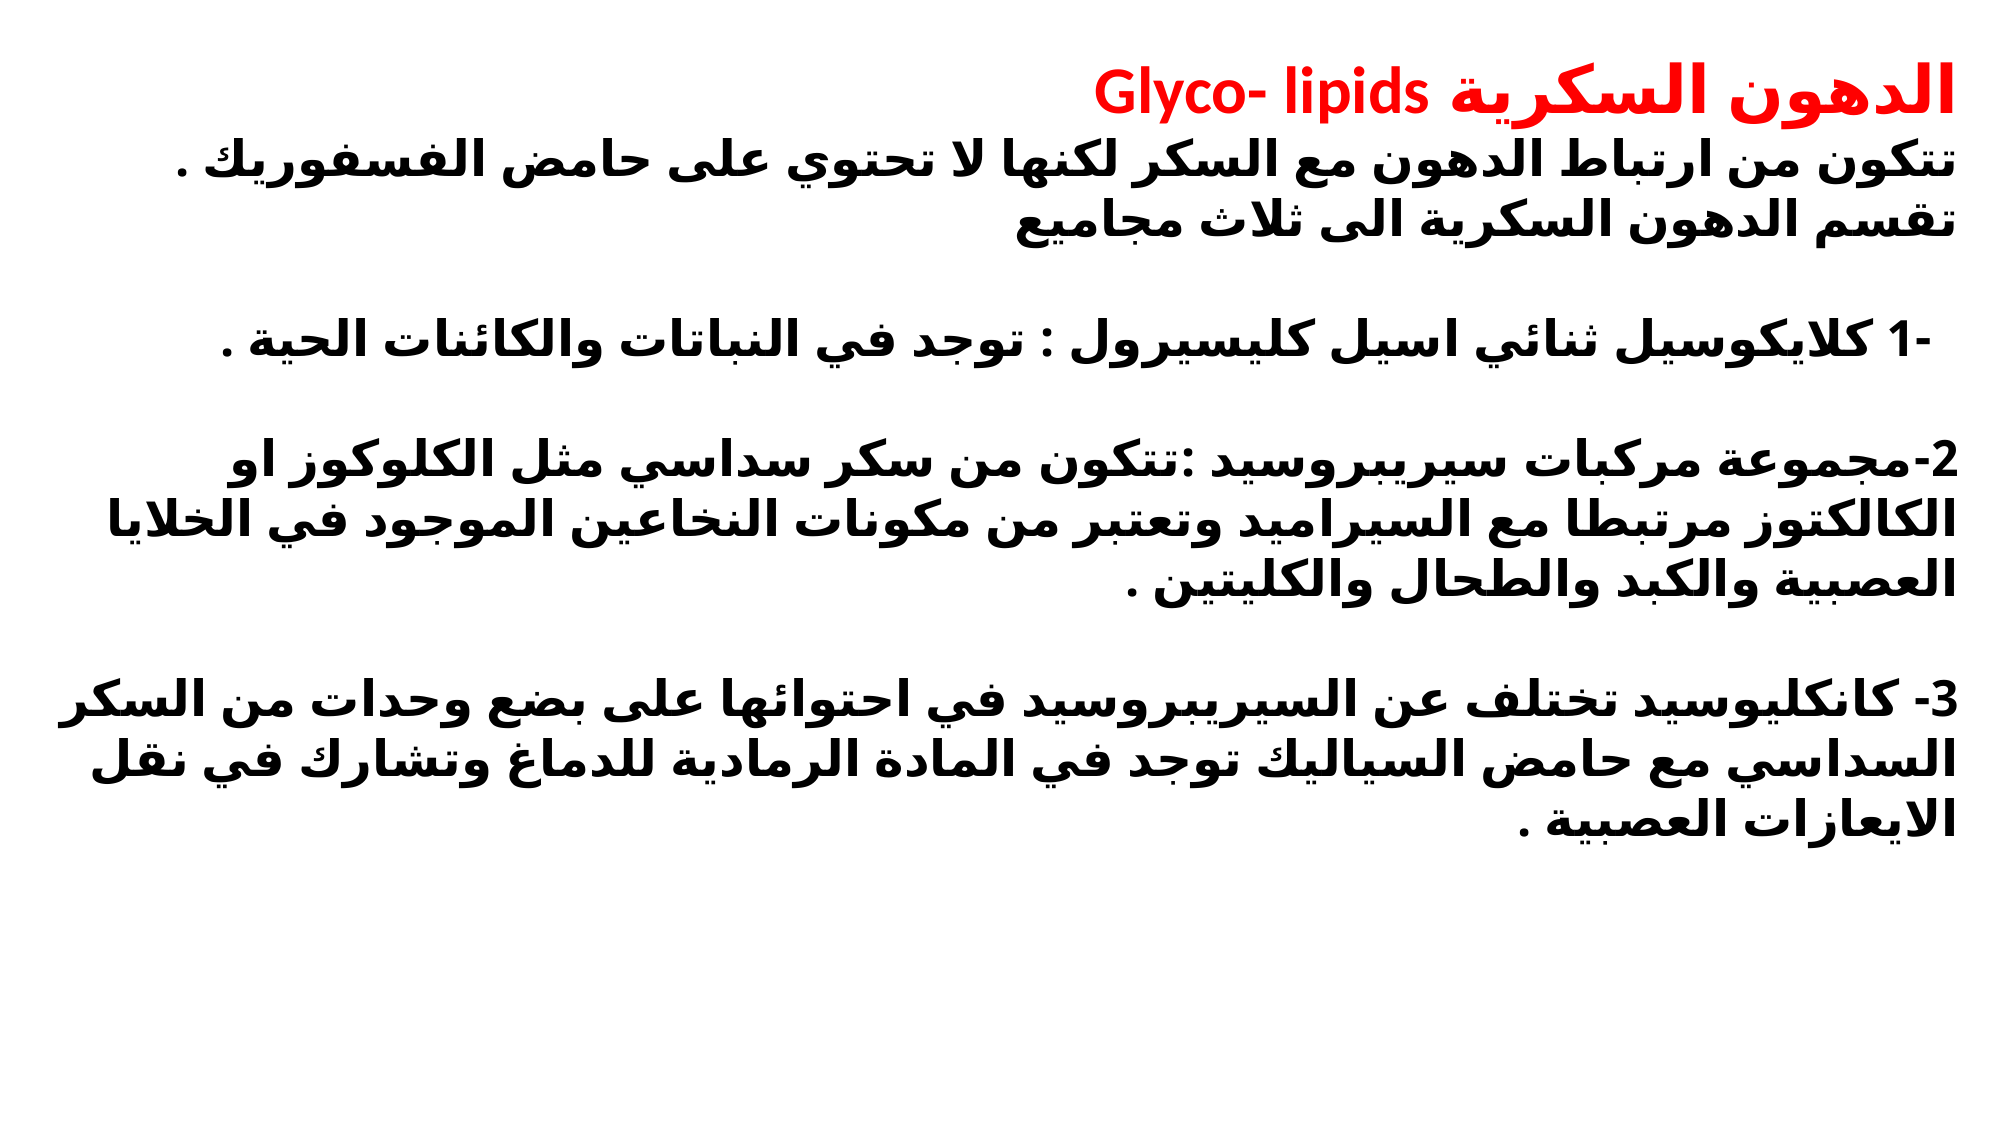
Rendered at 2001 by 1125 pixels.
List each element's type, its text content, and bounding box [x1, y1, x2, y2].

text_box الدهون السكرية Glyco- lipids تتكون من ارتباط الدهون مع السكر لكنها لا تحتوي على حامض الفسفوريك . تقسم الدهون السكرية الى ثلاث مجاميع -1 كلايكوسيل ثنائي اسيل كليسيرول : توجد في النباتات والكائنات الحية . 2-مجموعة مركبات سيريبروسيد :تتكون من سكر سداسي مثل الكلوكوز او الكالكتوز مرتبطا مع السيراميد وتعتبر من مكونات النخاعين الموجود في الخلايا العصبية والكبد والطحال والكليتين . 3- كانكليوسيد تختلف عن السيريبروسيد في احتوائها على بضع وحدات من السكر السداسي مع حامض السياليك توجد في المادة الرمادية للدماغ وتشارك في نقل الايعازات العصبية . [27, 38, 1974, 854]
